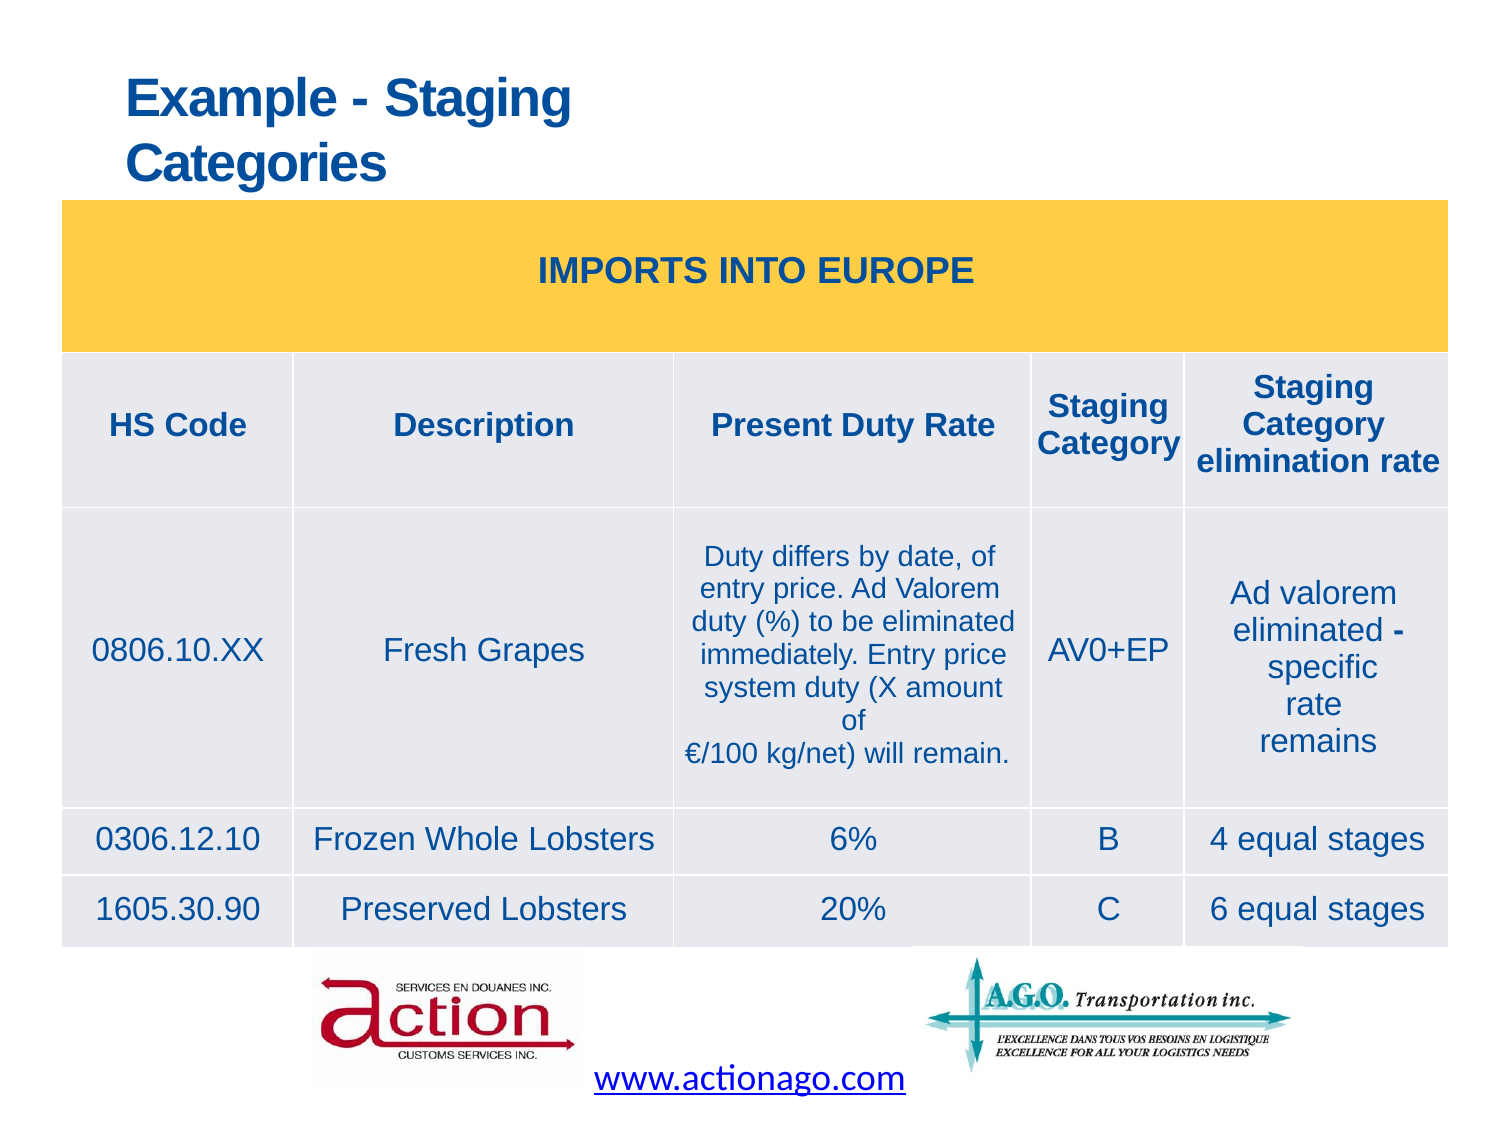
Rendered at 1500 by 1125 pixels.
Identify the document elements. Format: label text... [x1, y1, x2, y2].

picture [912, 945, 1303, 1082]
table_cell 1605.30.90 [62, 876, 292, 947]
table_cell HS Code [62, 353, 292, 507]
table_cell Present Duty Rate [674, 353, 1030, 507]
table_cell AV0+EP [1032, 508, 1183, 807]
title Example - Staging Categories [122, 60, 837, 198]
table_cell Ad valorem eliminated - specific rate remains [1185, 508, 1448, 807]
table_cell Preserved Lobsters [294, 876, 673, 947]
table_cell 6% [674, 809, 1030, 874]
table_cell Duty differs by date, of entry price. Ad Valorem duty (%) to be eliminated immediately. Entry price system duty (X amount of €/100 kg/net) will remain. [674, 508, 1030, 807]
table_cell 4 equal stages [1185, 809, 1448, 874]
table_cell Description [294, 353, 673, 507]
table_cell C [1032, 876, 1183, 944]
picture [312, 950, 583, 1086]
table_cell 0306.12.10 [62, 809, 292, 874]
table_cell Frozen Whole Lobsters [294, 809, 673, 874]
table_cell 6 equal stages [1185, 876, 1448, 947]
table_cell Staging Category [1032, 353, 1183, 507]
table_cell B [1032, 809, 1183, 874]
table_header IMPORTS INTO EUROPE [62, 200, 1448, 352]
footer www.actionago.com [510, 1046, 990, 1125]
table_cell Staging Category elimination rate [1185, 353, 1448, 507]
table_cell Fresh Grapes [294, 508, 673, 807]
table_cell 20% [674, 876, 1030, 947]
table_cell 0806.10.XX [62, 508, 292, 807]
